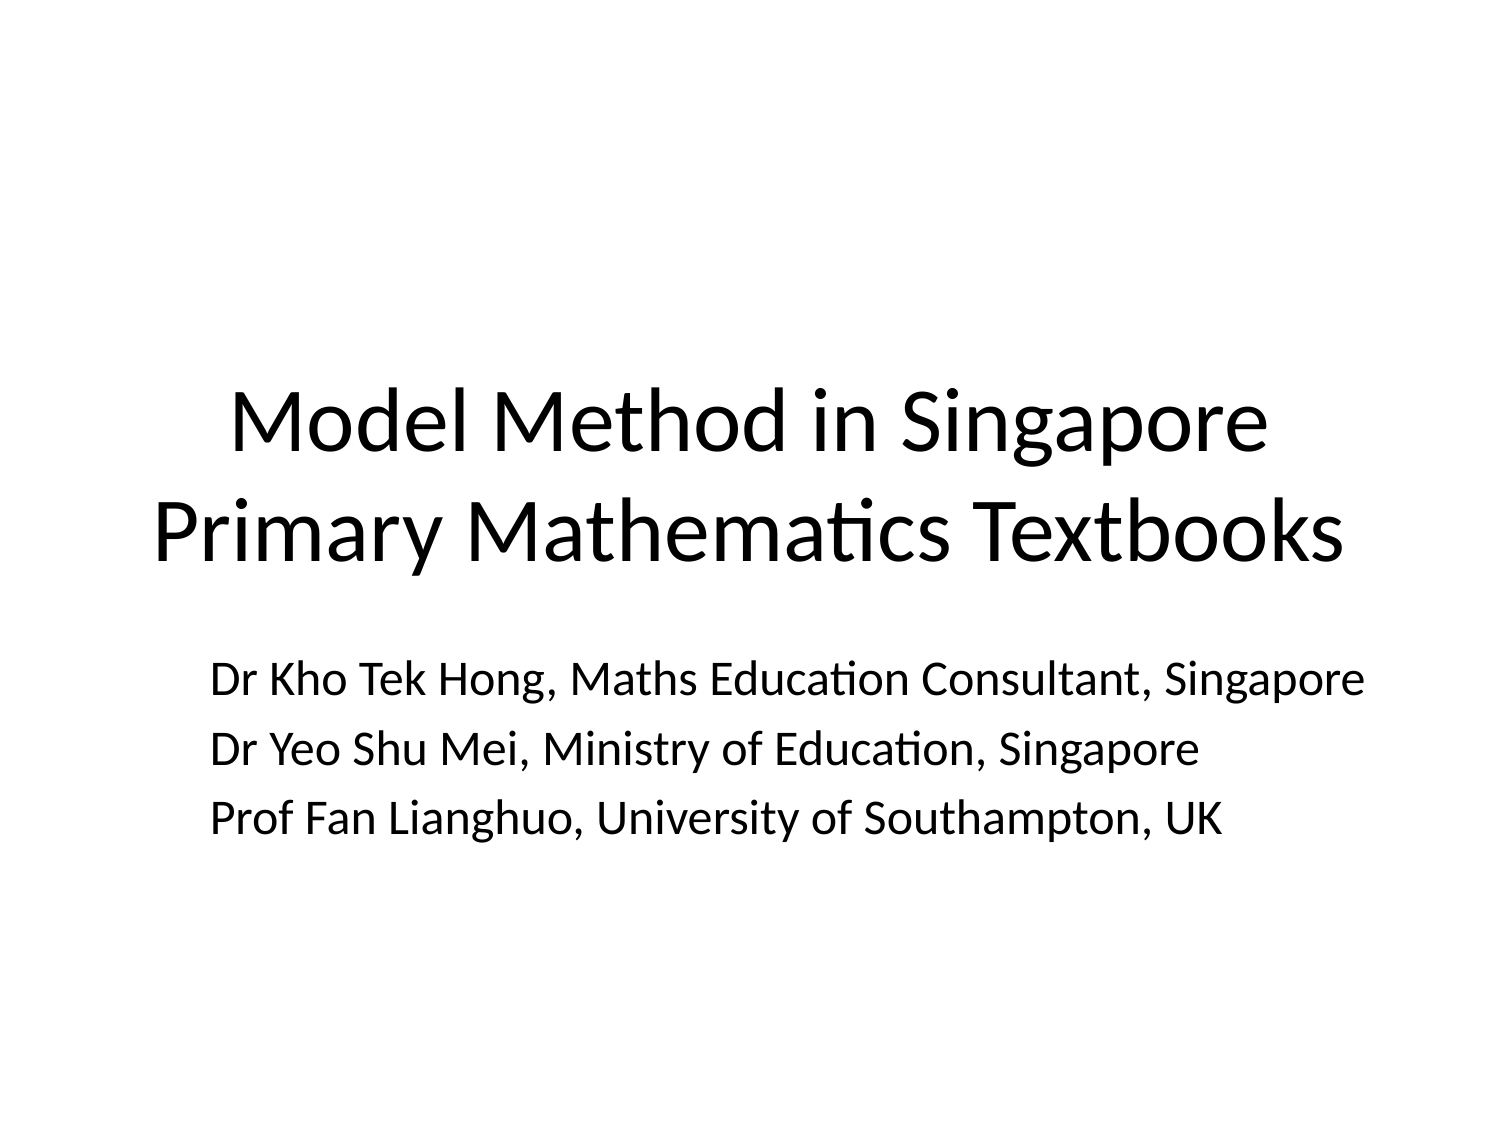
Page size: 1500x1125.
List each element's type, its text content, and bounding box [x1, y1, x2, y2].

title Model Method in Singapore Primary Mathematics Textbooks [112, 349, 1388, 591]
subtitle Dr Kho Tek Hong, Maths Education Consultant, Singapore Dr Yeo Shu Mei, Ministry of Education, Singapore Prof Fan Lianghuo, University of Southampton, UK [194, 637, 1400, 870]
